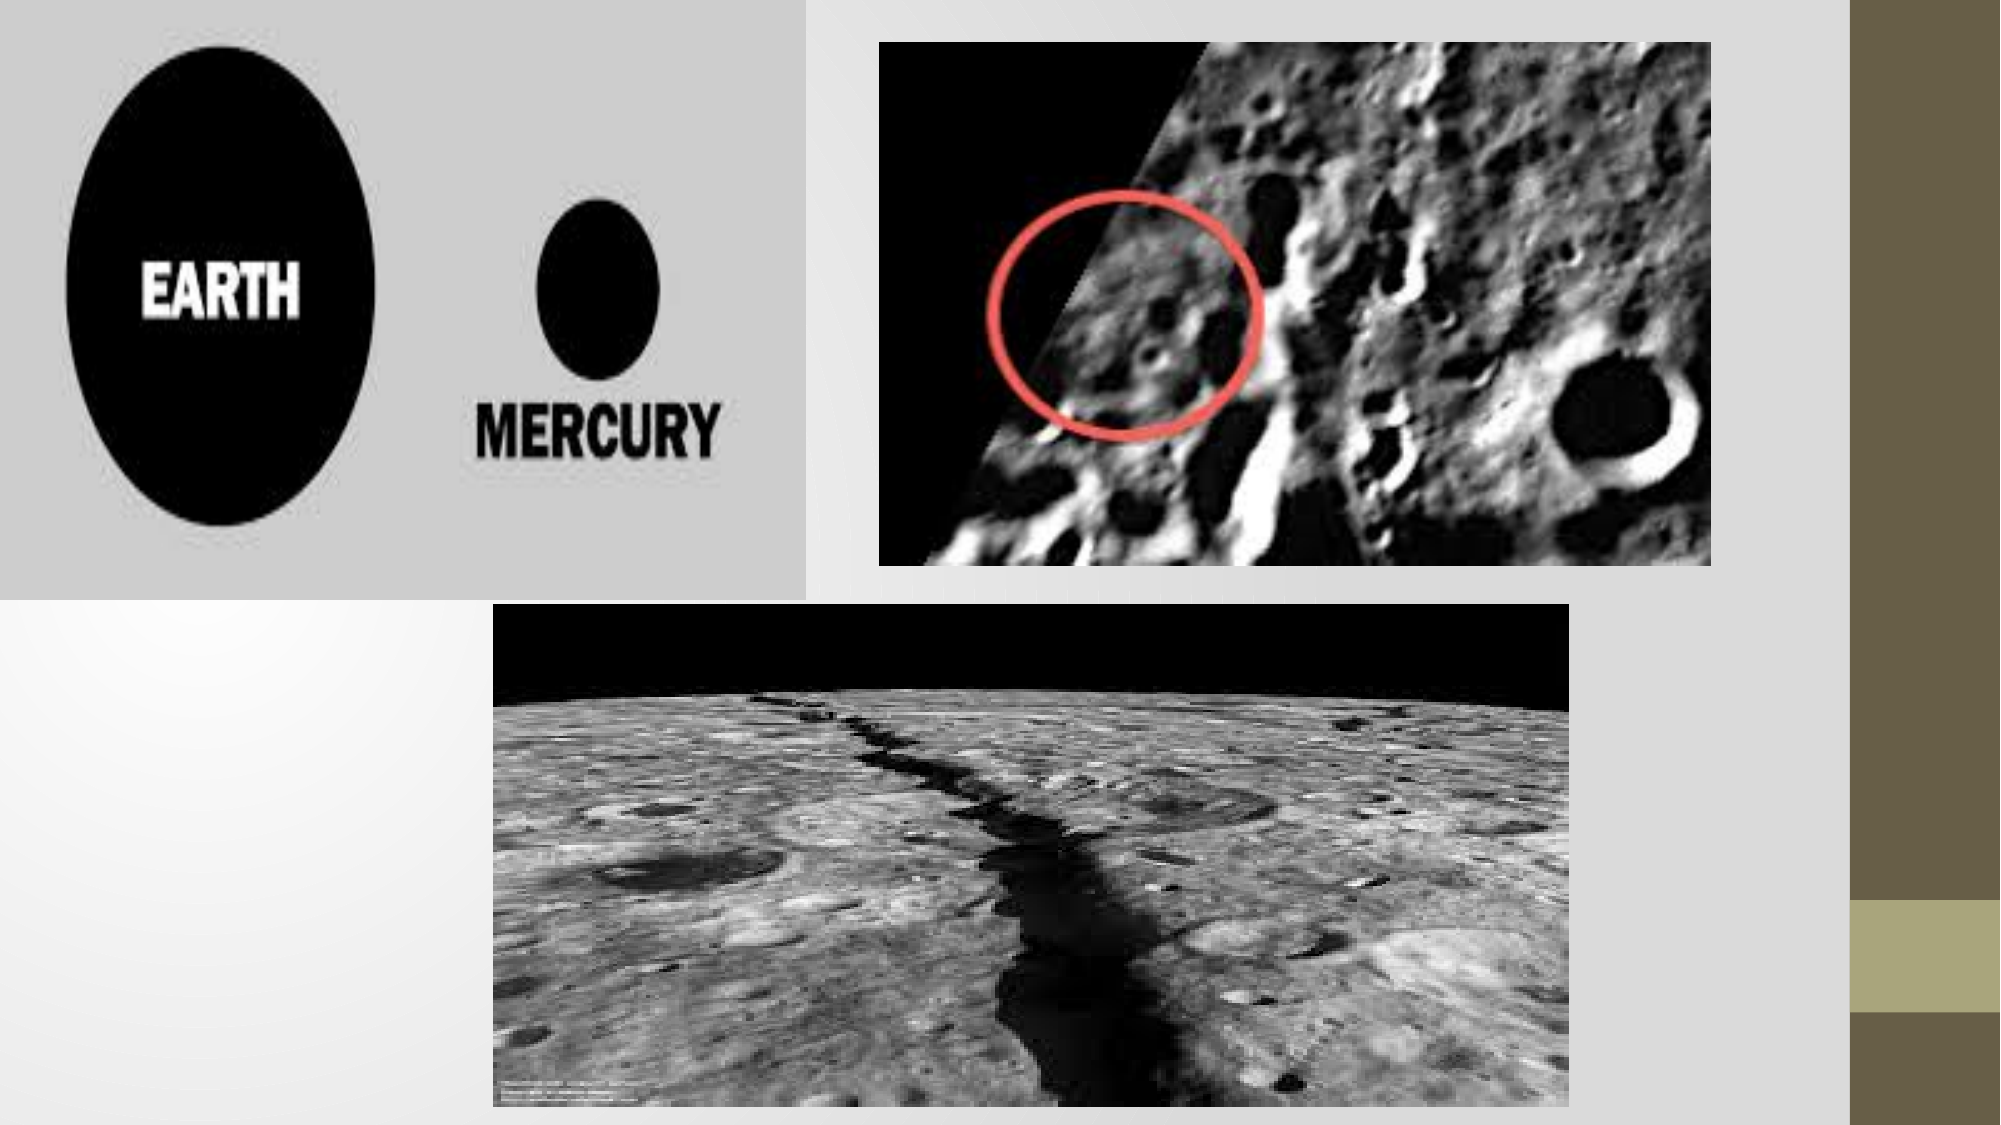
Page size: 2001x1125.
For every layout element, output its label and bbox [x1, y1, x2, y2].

picture [0, 0, 807, 601]
picture [492, 604, 1569, 1107]
picture [878, 41, 1712, 567]
